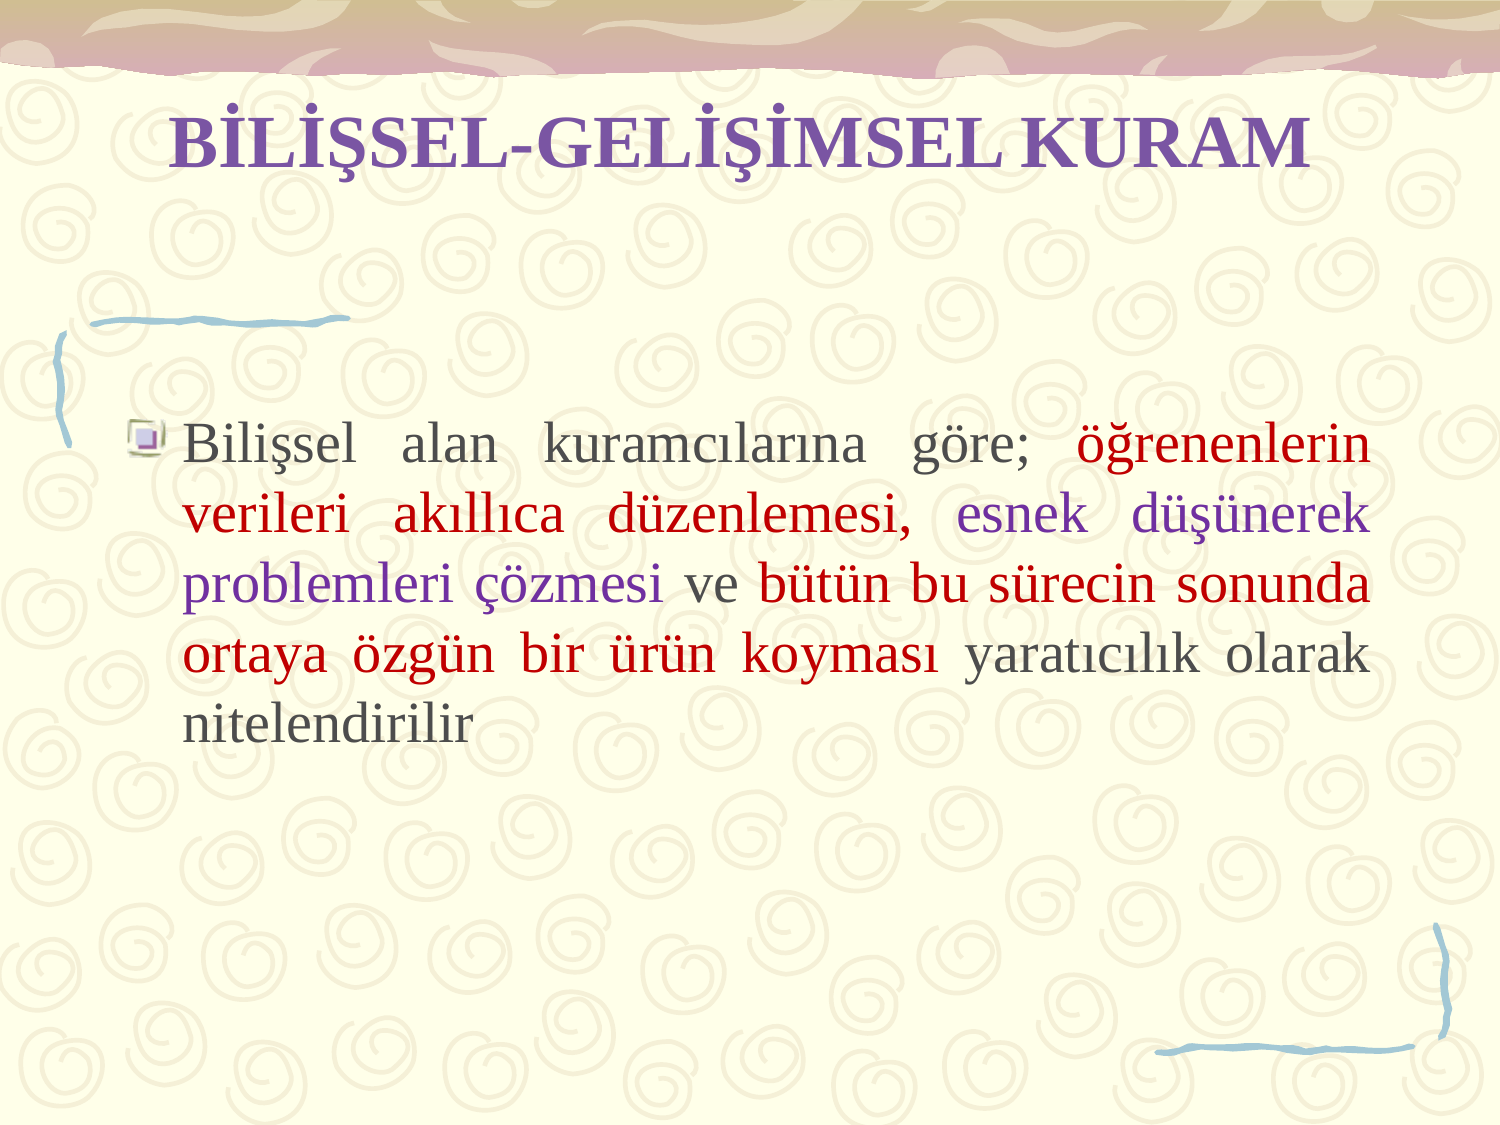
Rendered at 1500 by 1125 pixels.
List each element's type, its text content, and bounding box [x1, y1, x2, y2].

list Bilişsel alan kuramcılarına göre; öğrenenlerin verileri akıllıca düzenlemesi, esnek düşünerek problemleri çözmesi ve bütün bu sürecin sonunda ortaya özgün bir ürün koyması yaratıcılık olarak nitelendirilir [111, 396, 1387, 793]
picture [126, 419, 168, 460]
title BİLİŞSEL-GELİŞİMSEL KURAM [112, 88, 1388, 277]
